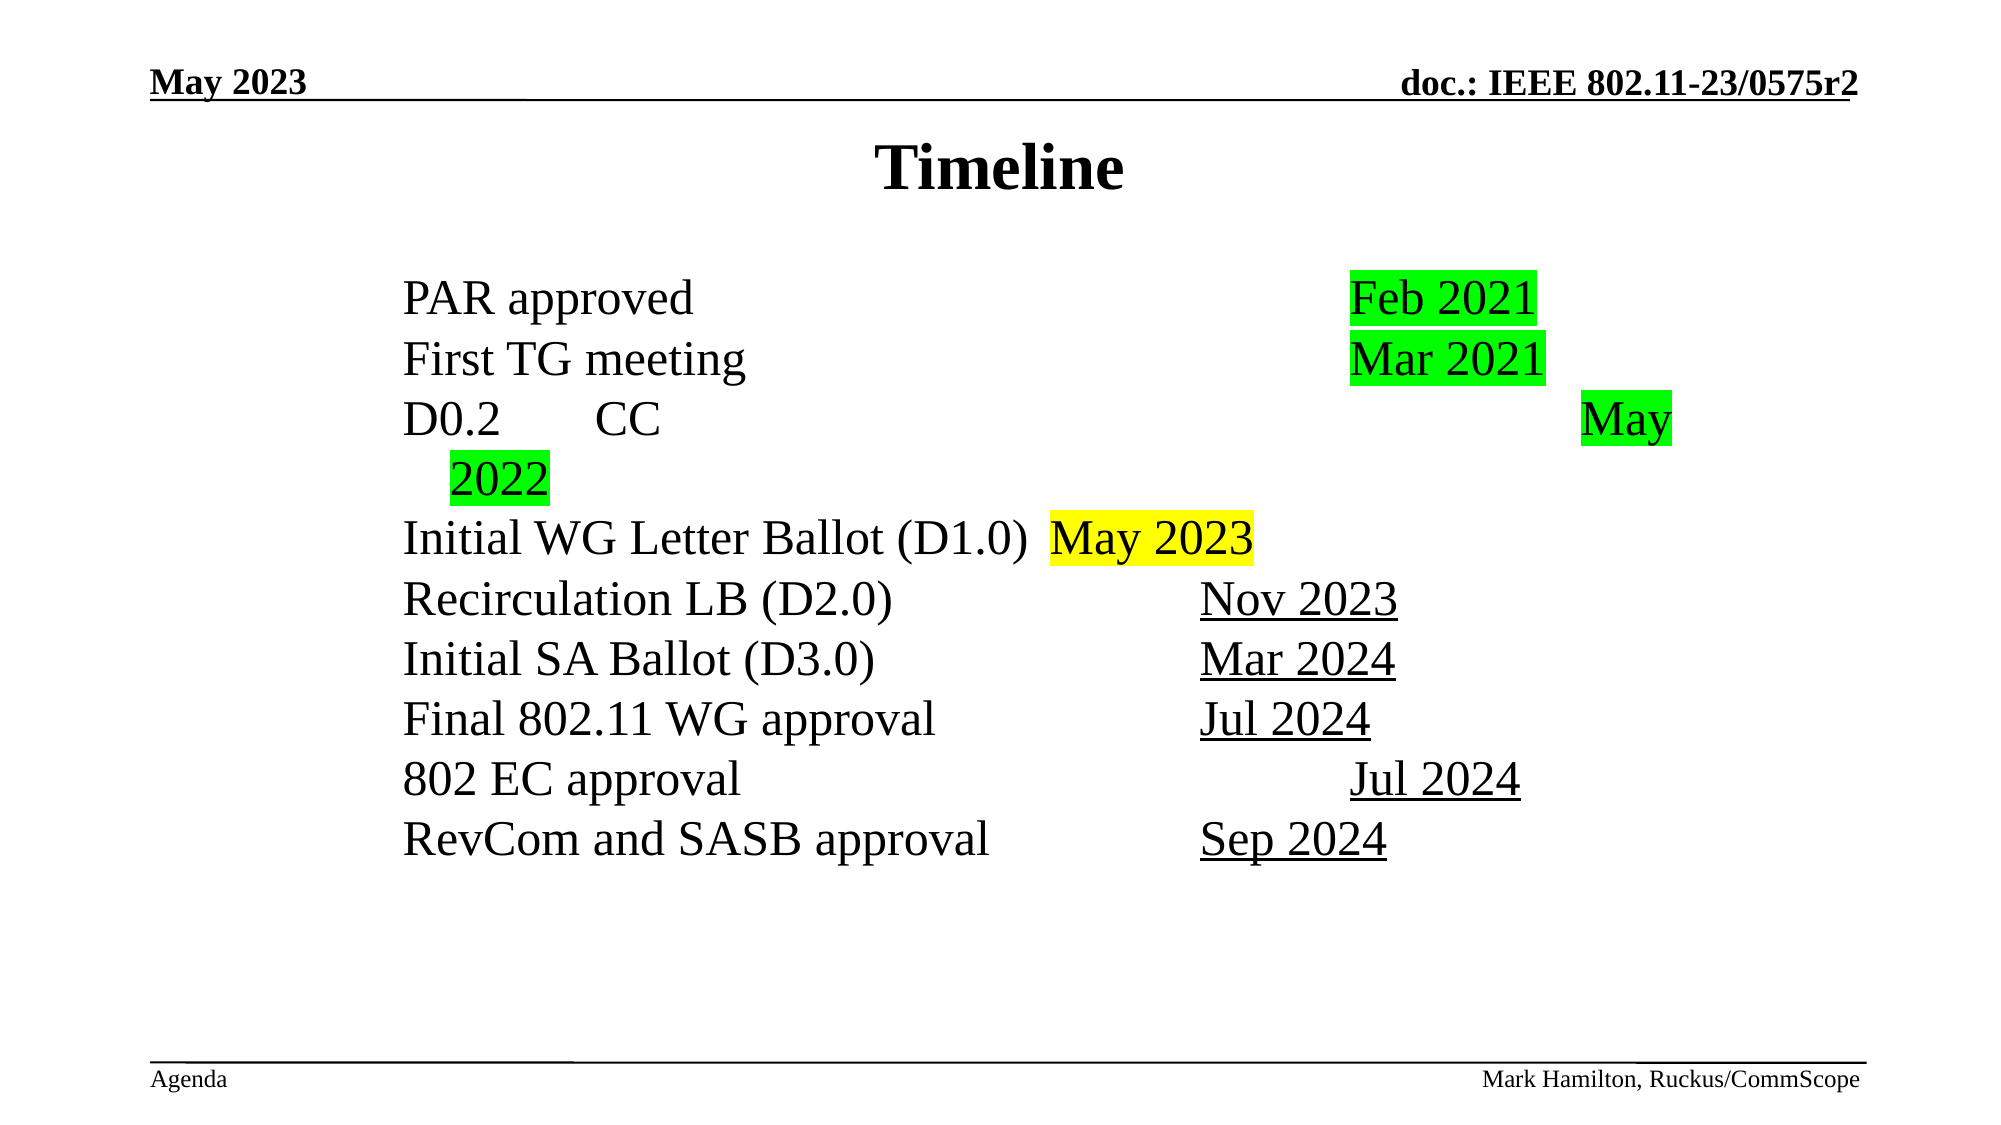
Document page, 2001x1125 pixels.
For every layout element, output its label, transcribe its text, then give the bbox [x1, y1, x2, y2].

list PAR approved Feb 2021 First TG meeting Mar 2021 D0.2 CC May 2022 Initial WG Letter Ballot (D1.0) May 2023 Recirculation LB (D2.0) Nov 2023 Initial SA Ballot (D3.0) Mar 2024 Final 802.11 WG approval Jul 2024 802 EC approval Jul 2024 RevCom and SASB approval Sep 2024 [312, 212, 1688, 1013]
title Timeline [362, 112, 1638, 212]
